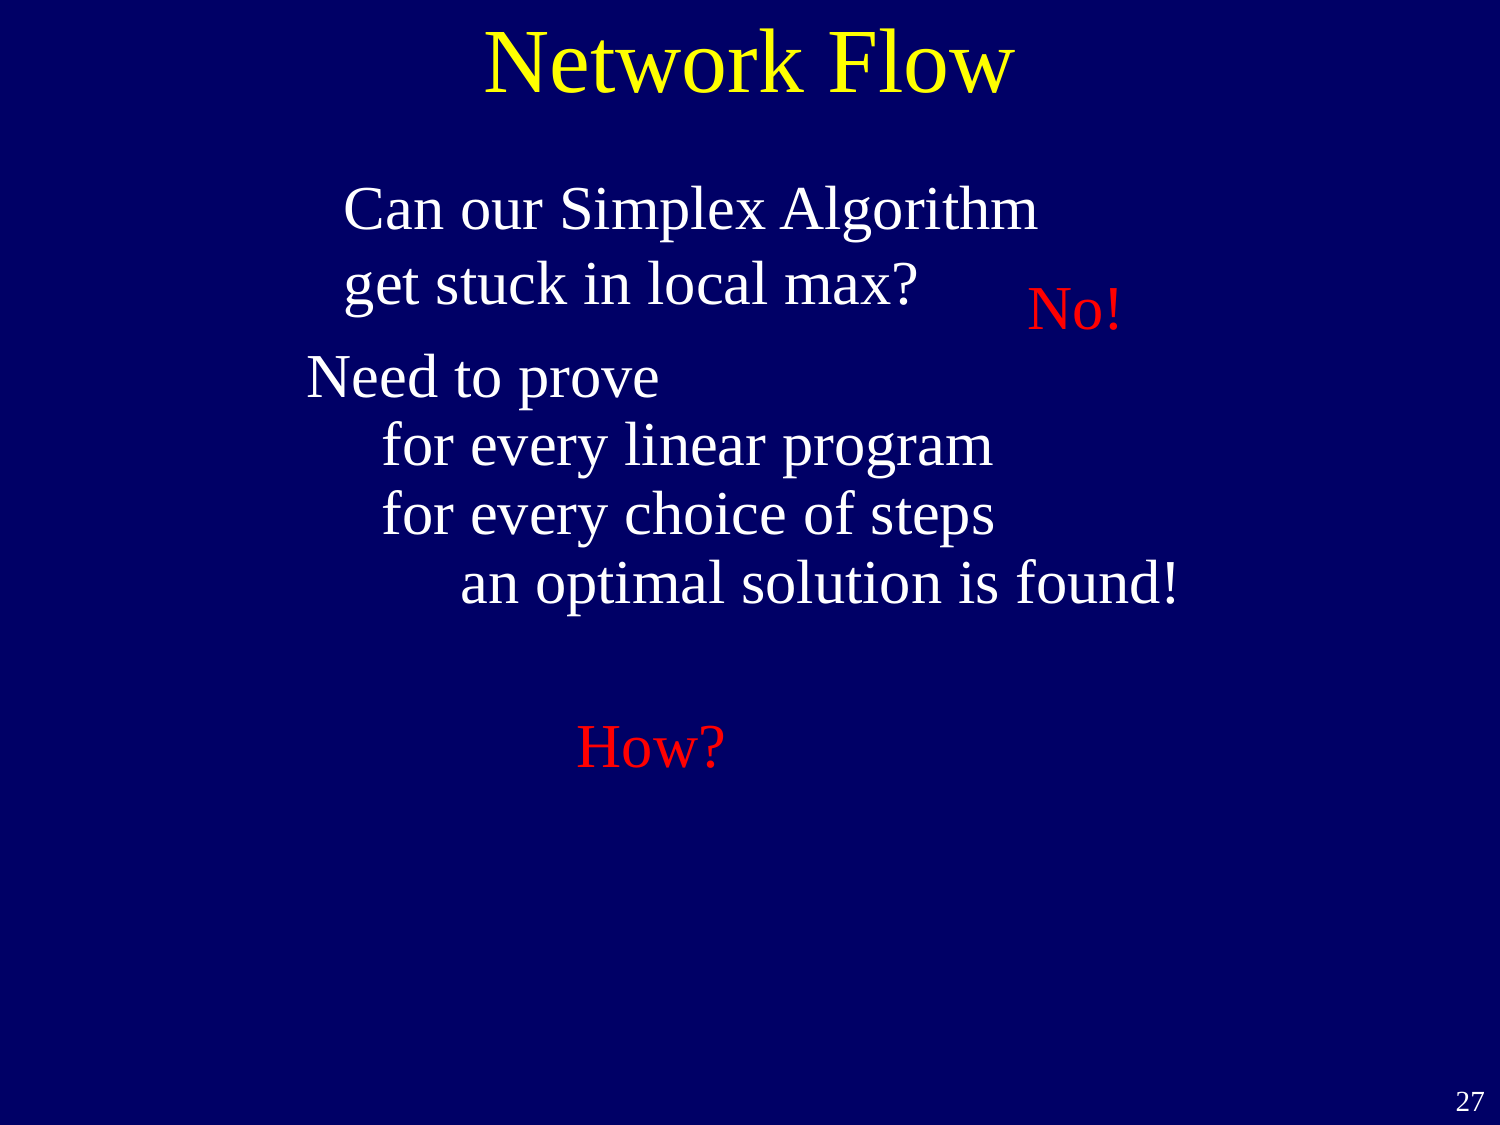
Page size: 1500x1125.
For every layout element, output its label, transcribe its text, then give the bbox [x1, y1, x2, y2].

text_box Need to prove for every linear program for every choice of steps an optimal solution is found! [292, 359, 1197, 619]
text_box Can our Simplex Algorithm get stuck in local max? [329, 159, 1071, 325]
text_box How? [561, 697, 741, 788]
text_box No! [1012, 259, 1140, 350]
title Network Flow [112, 0, 1388, 150]
